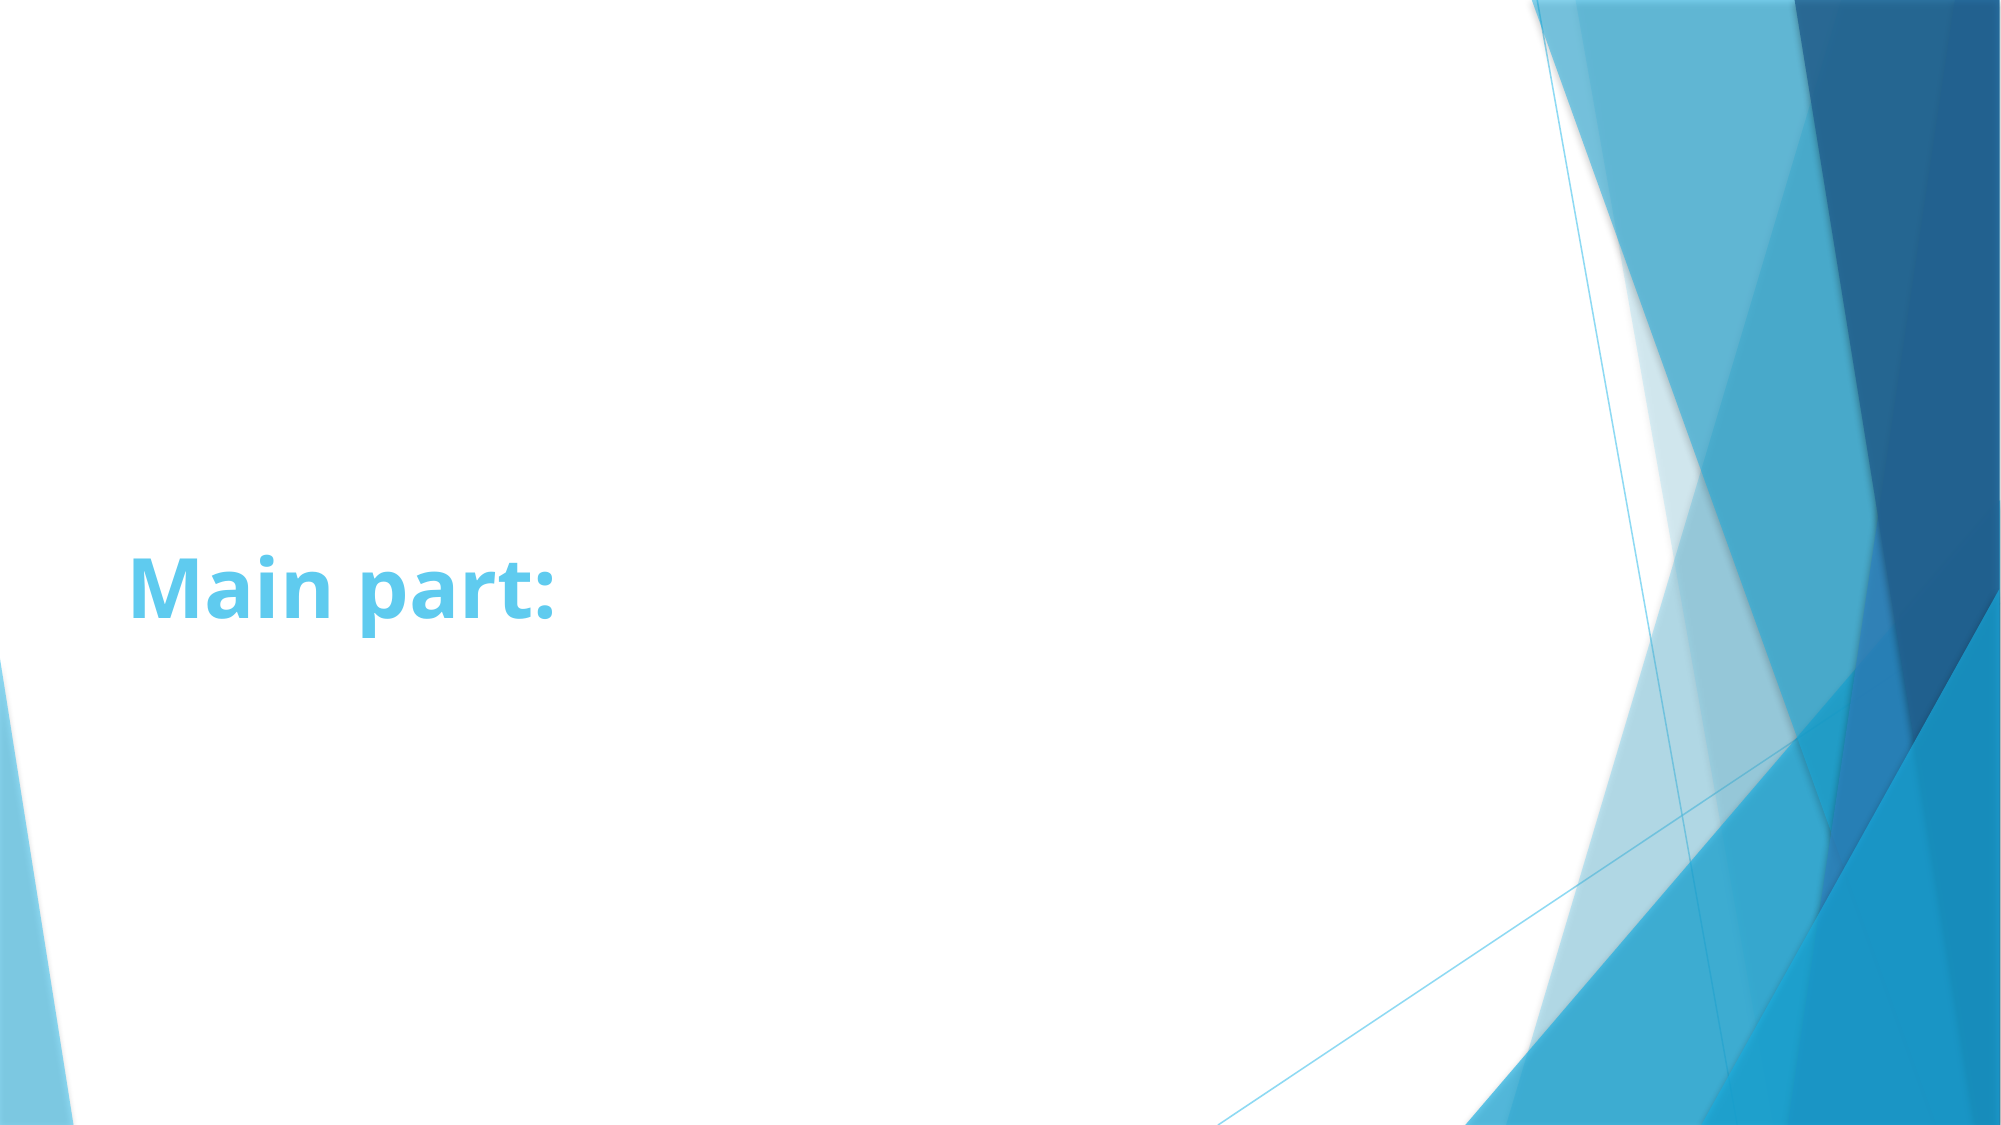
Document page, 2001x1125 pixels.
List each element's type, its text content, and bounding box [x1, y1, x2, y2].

title Main part: [111, 443, 1522, 743]
